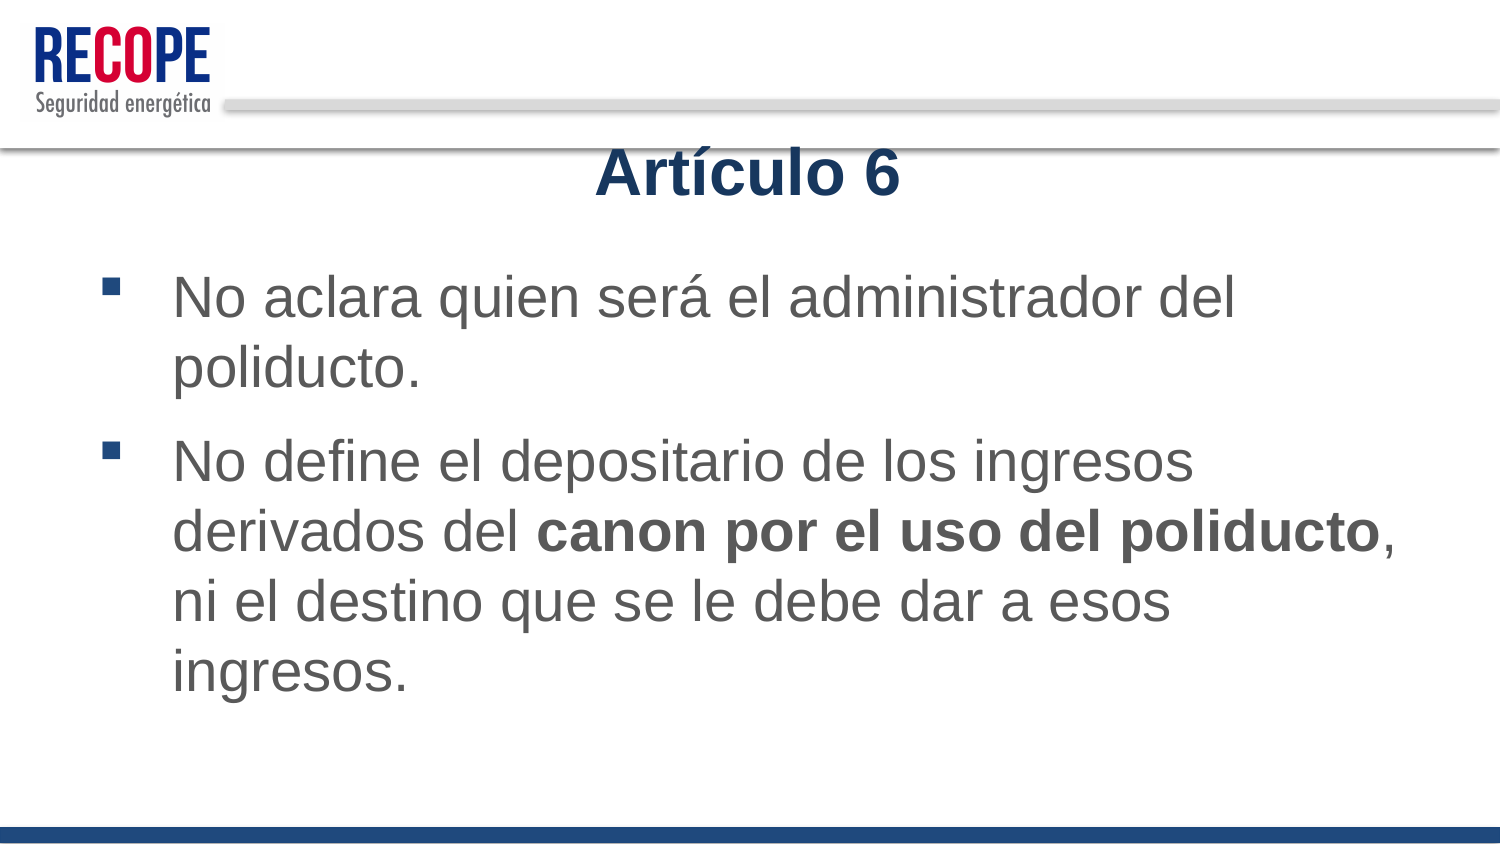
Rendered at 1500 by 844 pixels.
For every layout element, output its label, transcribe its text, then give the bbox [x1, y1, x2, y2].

list No aclara quien será el administrador del poliducto. No define el depositario de los ingresos derivados del canon por el uso del poliducto, ni el destino que se le debe dar a esos ingresos. [82, 230, 1425, 731]
title Artículo 6 [13, 118, 1483, 219]
picture [20, 23, 225, 118]
